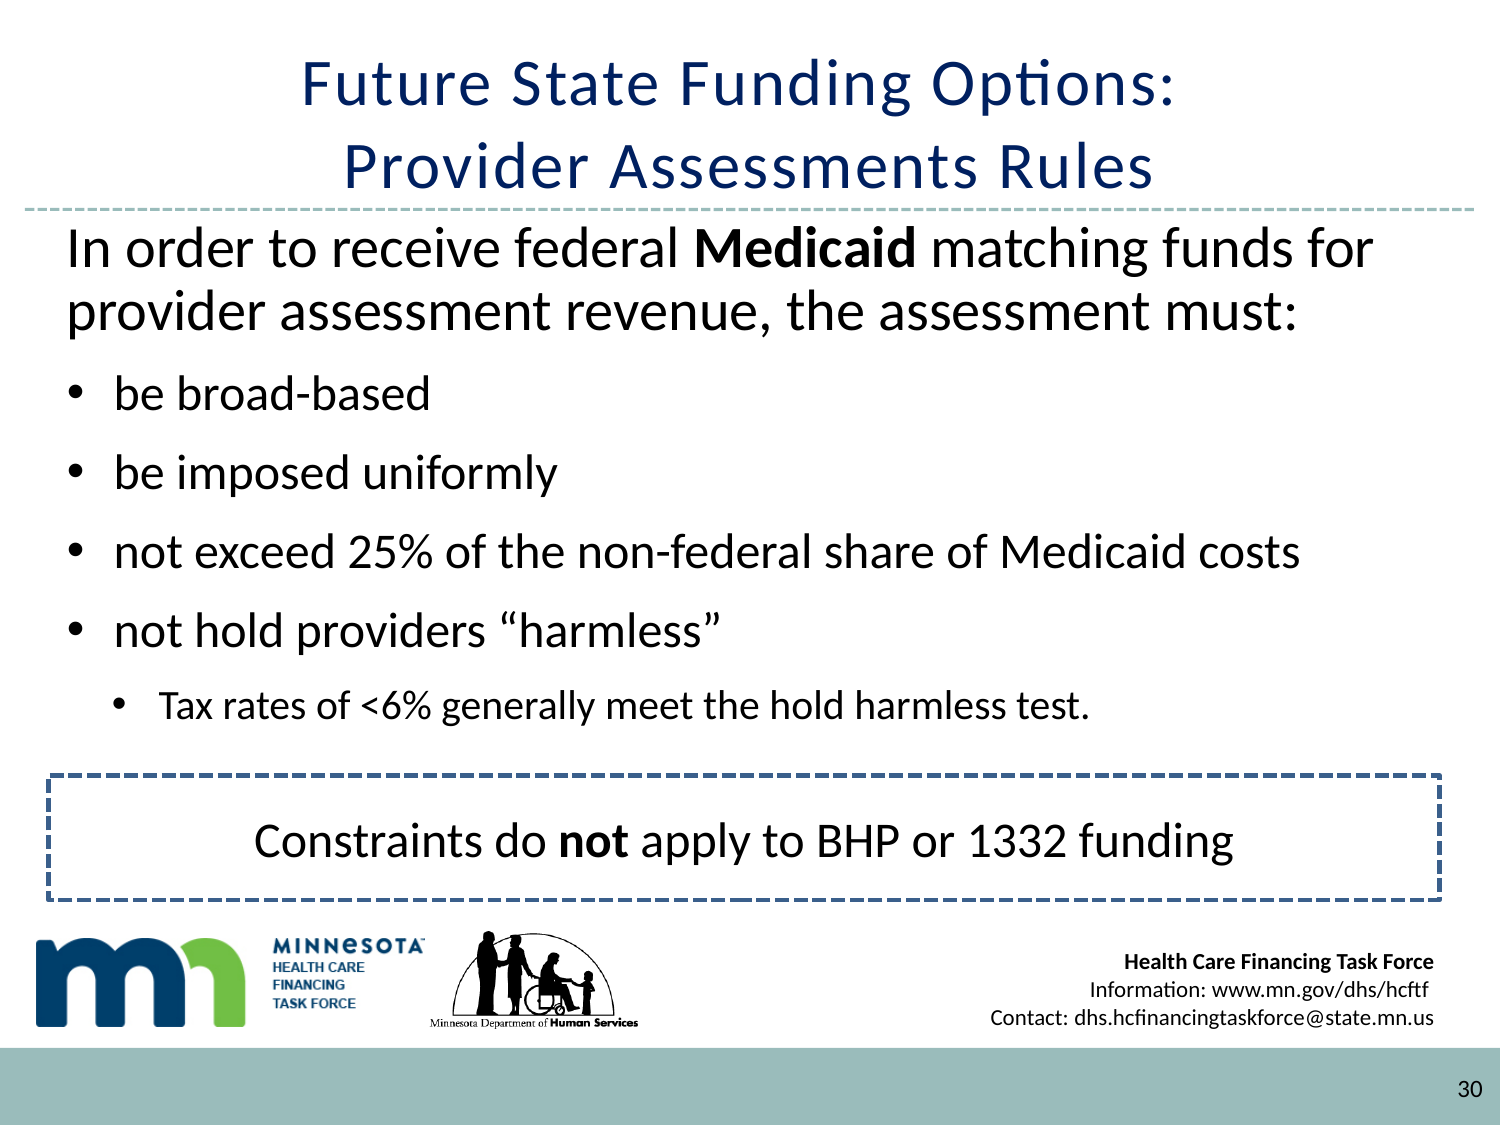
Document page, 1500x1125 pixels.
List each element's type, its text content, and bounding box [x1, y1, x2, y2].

text_box Constraints do not apply to BHP or 1332 funding [48, 774, 1440, 901]
title Future State Funding Options: Provider Assessments Rules [49, 37, 1450, 210]
text_box 30 [1409, 1065, 1498, 1125]
list In order to receive federal Medicaid matching funds for provider assessment revenue, the assessment must: be broad-based be imposed uniformly not exceed 25% of the non-federal share of Medicaid costs not hold providers “harmless” Tax rates of <6% generally meet the hold harmless test. [52, 209, 1447, 744]
picture [36, 938, 425, 1027]
picture [429, 930, 638, 1029]
